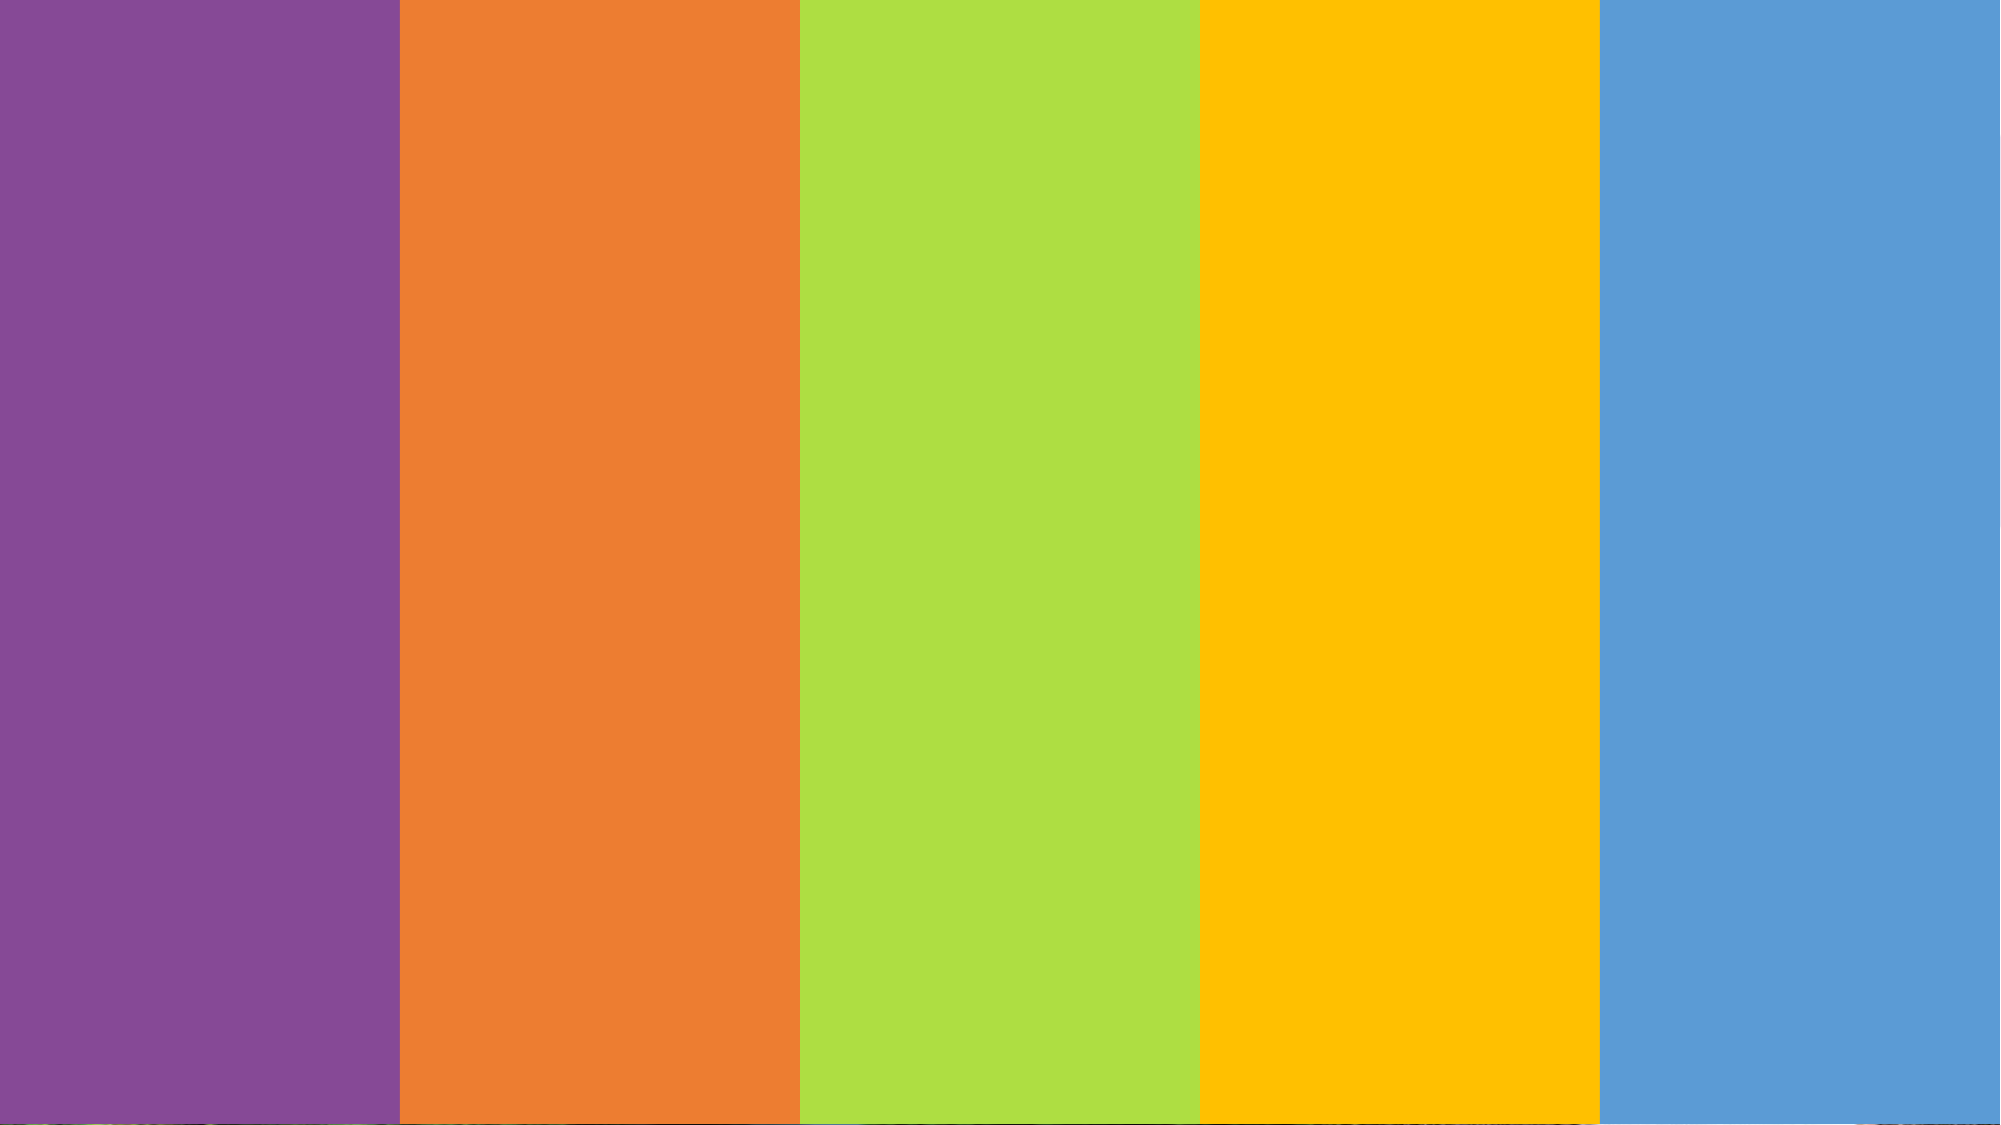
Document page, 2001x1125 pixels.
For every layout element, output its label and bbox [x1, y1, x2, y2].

text_box [0, 0, 2000, 1125]
